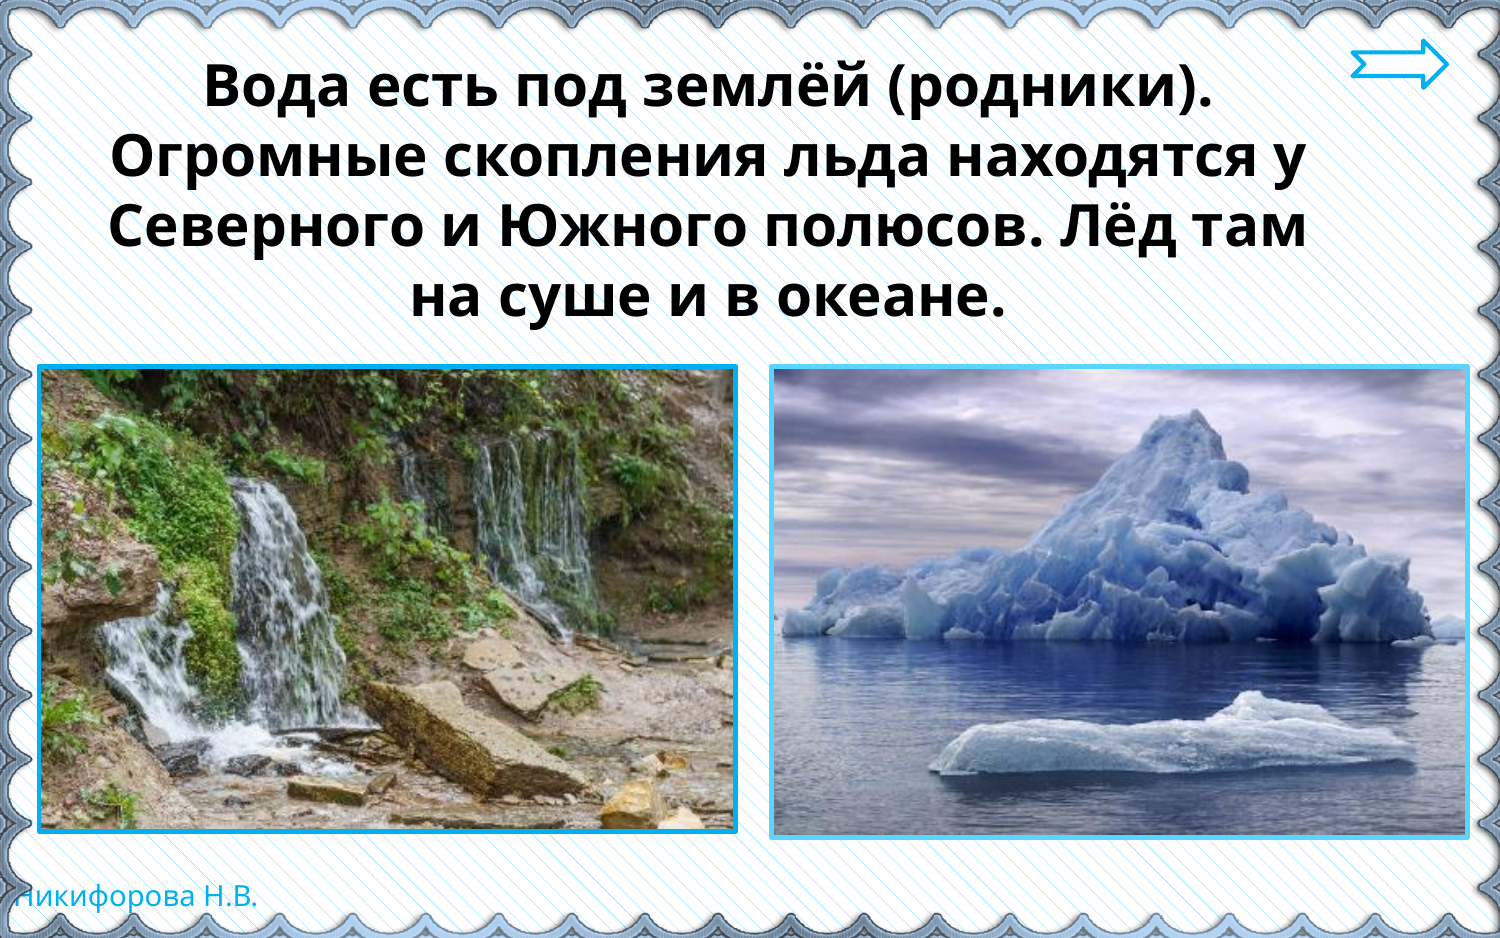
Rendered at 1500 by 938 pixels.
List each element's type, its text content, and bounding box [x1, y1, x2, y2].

text_box [1359, 38, 1450, 90]
text_box Вода есть под землёй (родники). Огромные скопления льда находятся у Северного и Южного полюсов. Лёд там на суше и в океане. [58, 40, 1359, 336]
picture [773, 368, 1466, 836]
picture [42, 370, 732, 828]
